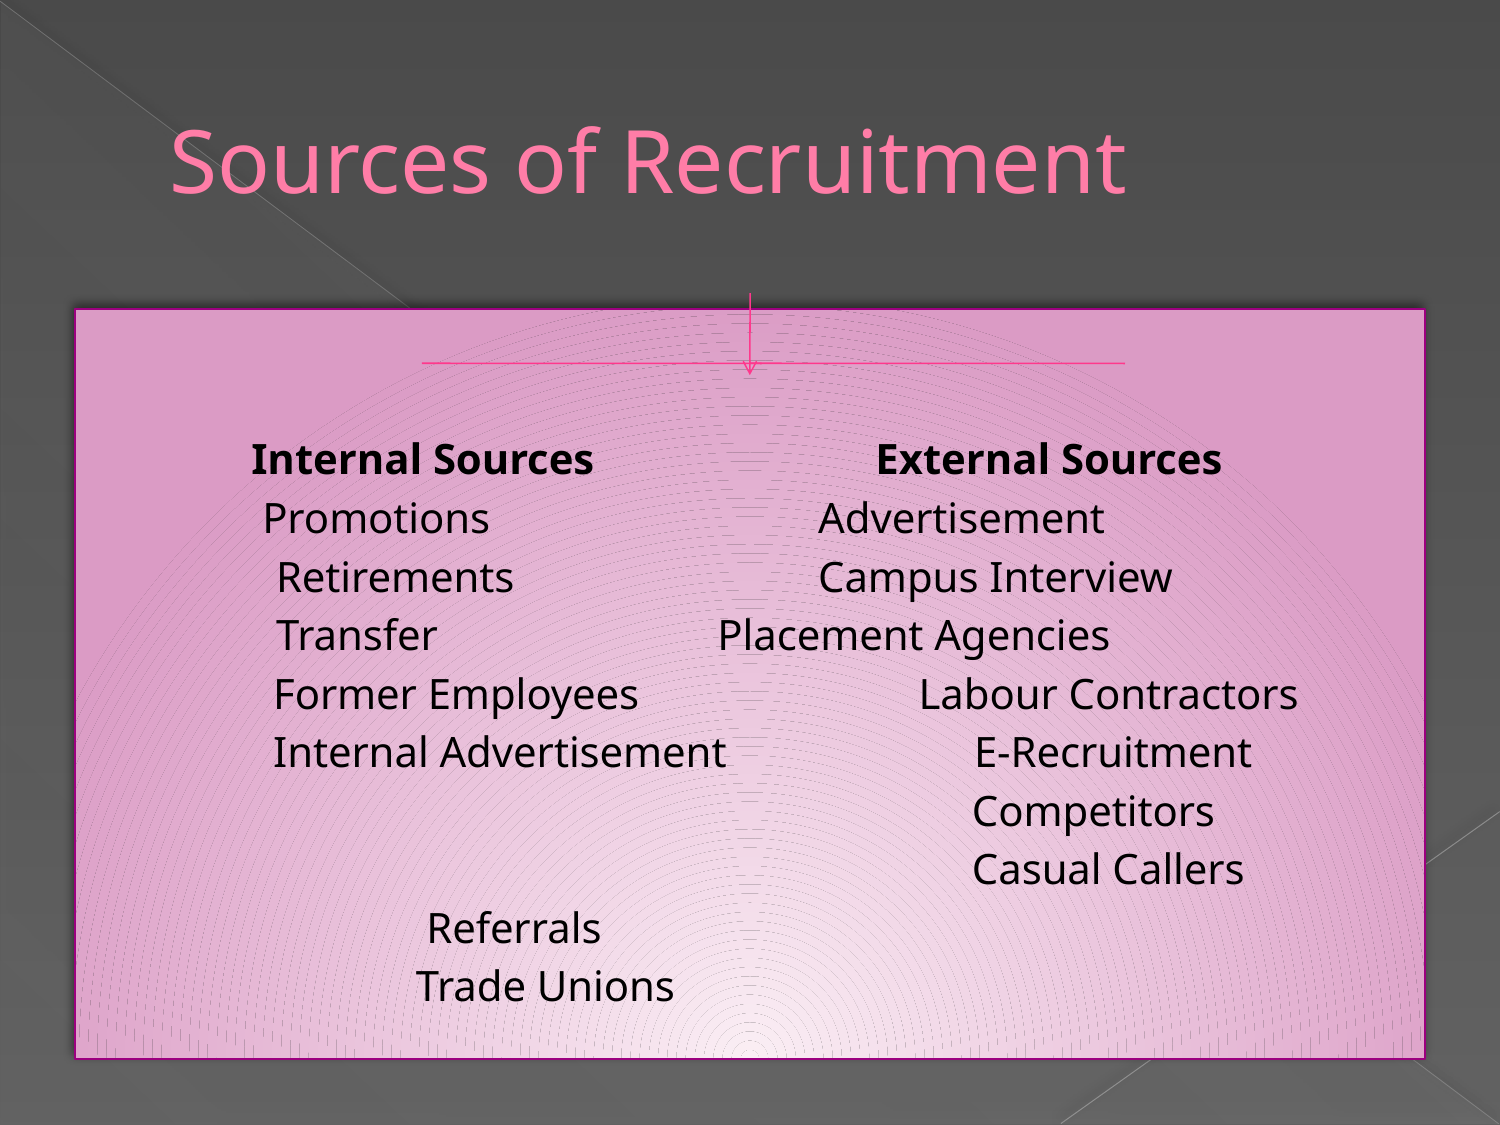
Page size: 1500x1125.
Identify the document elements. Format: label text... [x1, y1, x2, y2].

title Sources of Recruitment [75, 43, 1425, 274]
list Internal Sources External Sources Promotions Advertisement Retirements Campus Interview Transfer Placement Agencies Former Employees Labour Contractors Internal Advertisement E-Recruitment Competitors Casual Callers Referrals Trade Unions [74, 308, 1426, 1060]
